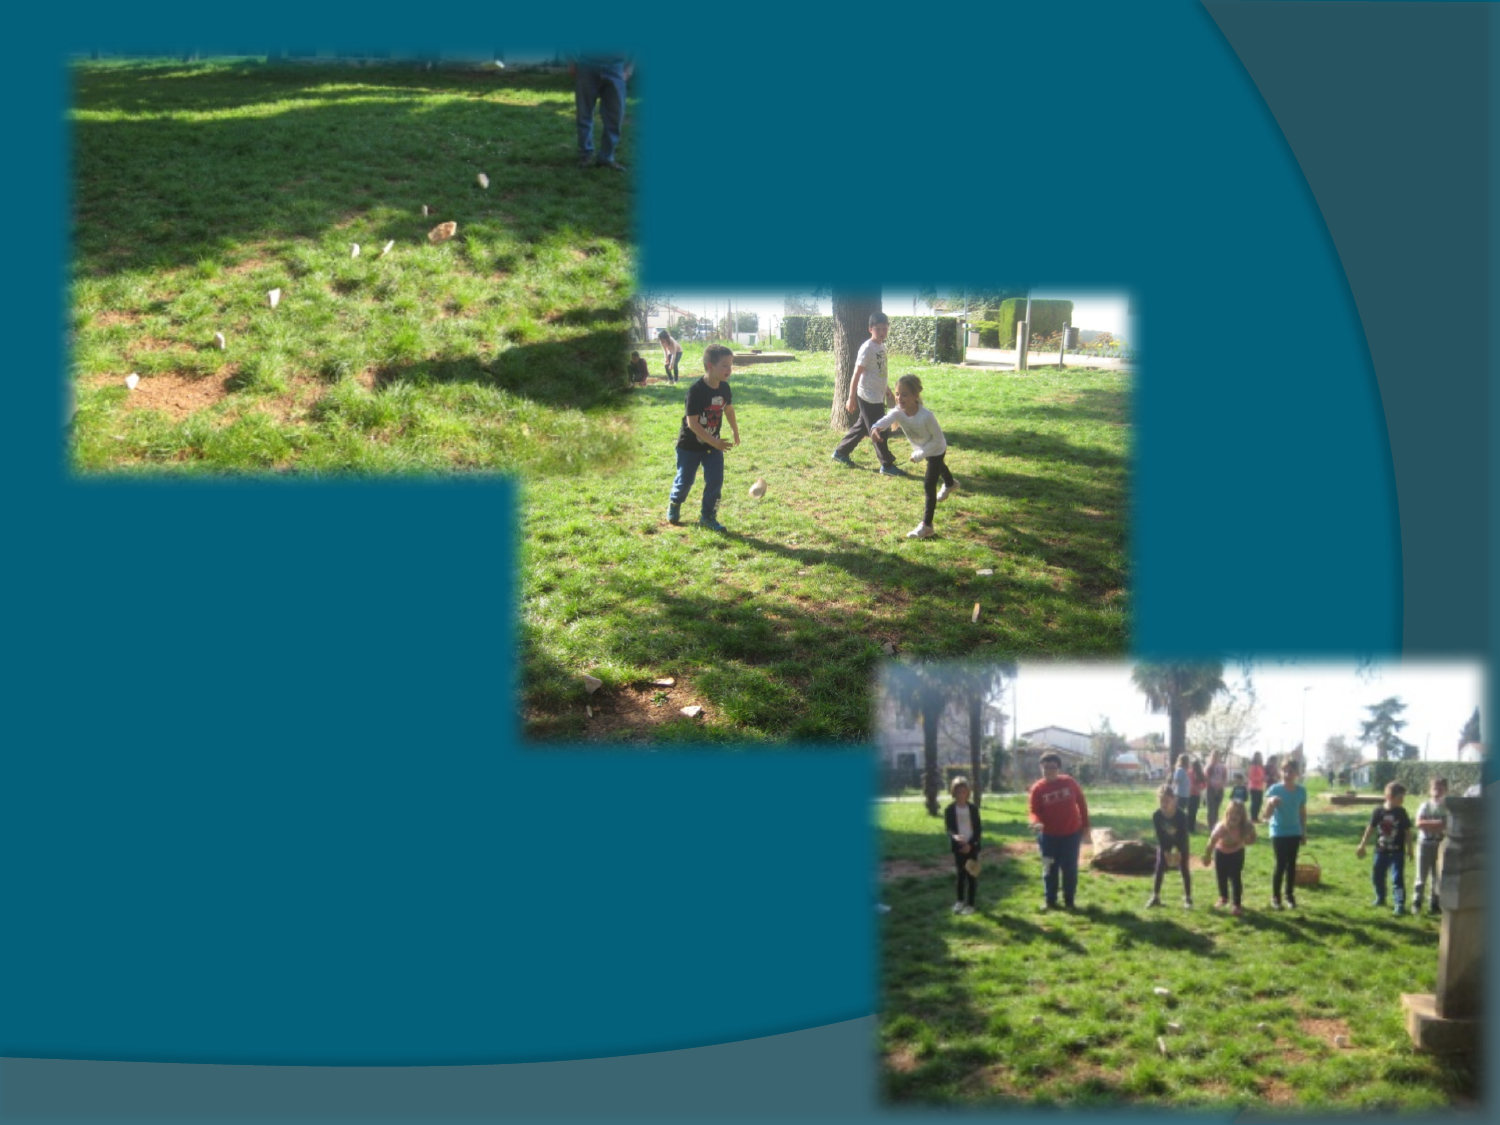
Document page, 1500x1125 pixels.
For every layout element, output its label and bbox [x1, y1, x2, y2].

list [501, 278, 1148, 764]
picture [58, 48, 652, 492]
picture [859, 644, 1500, 1125]
